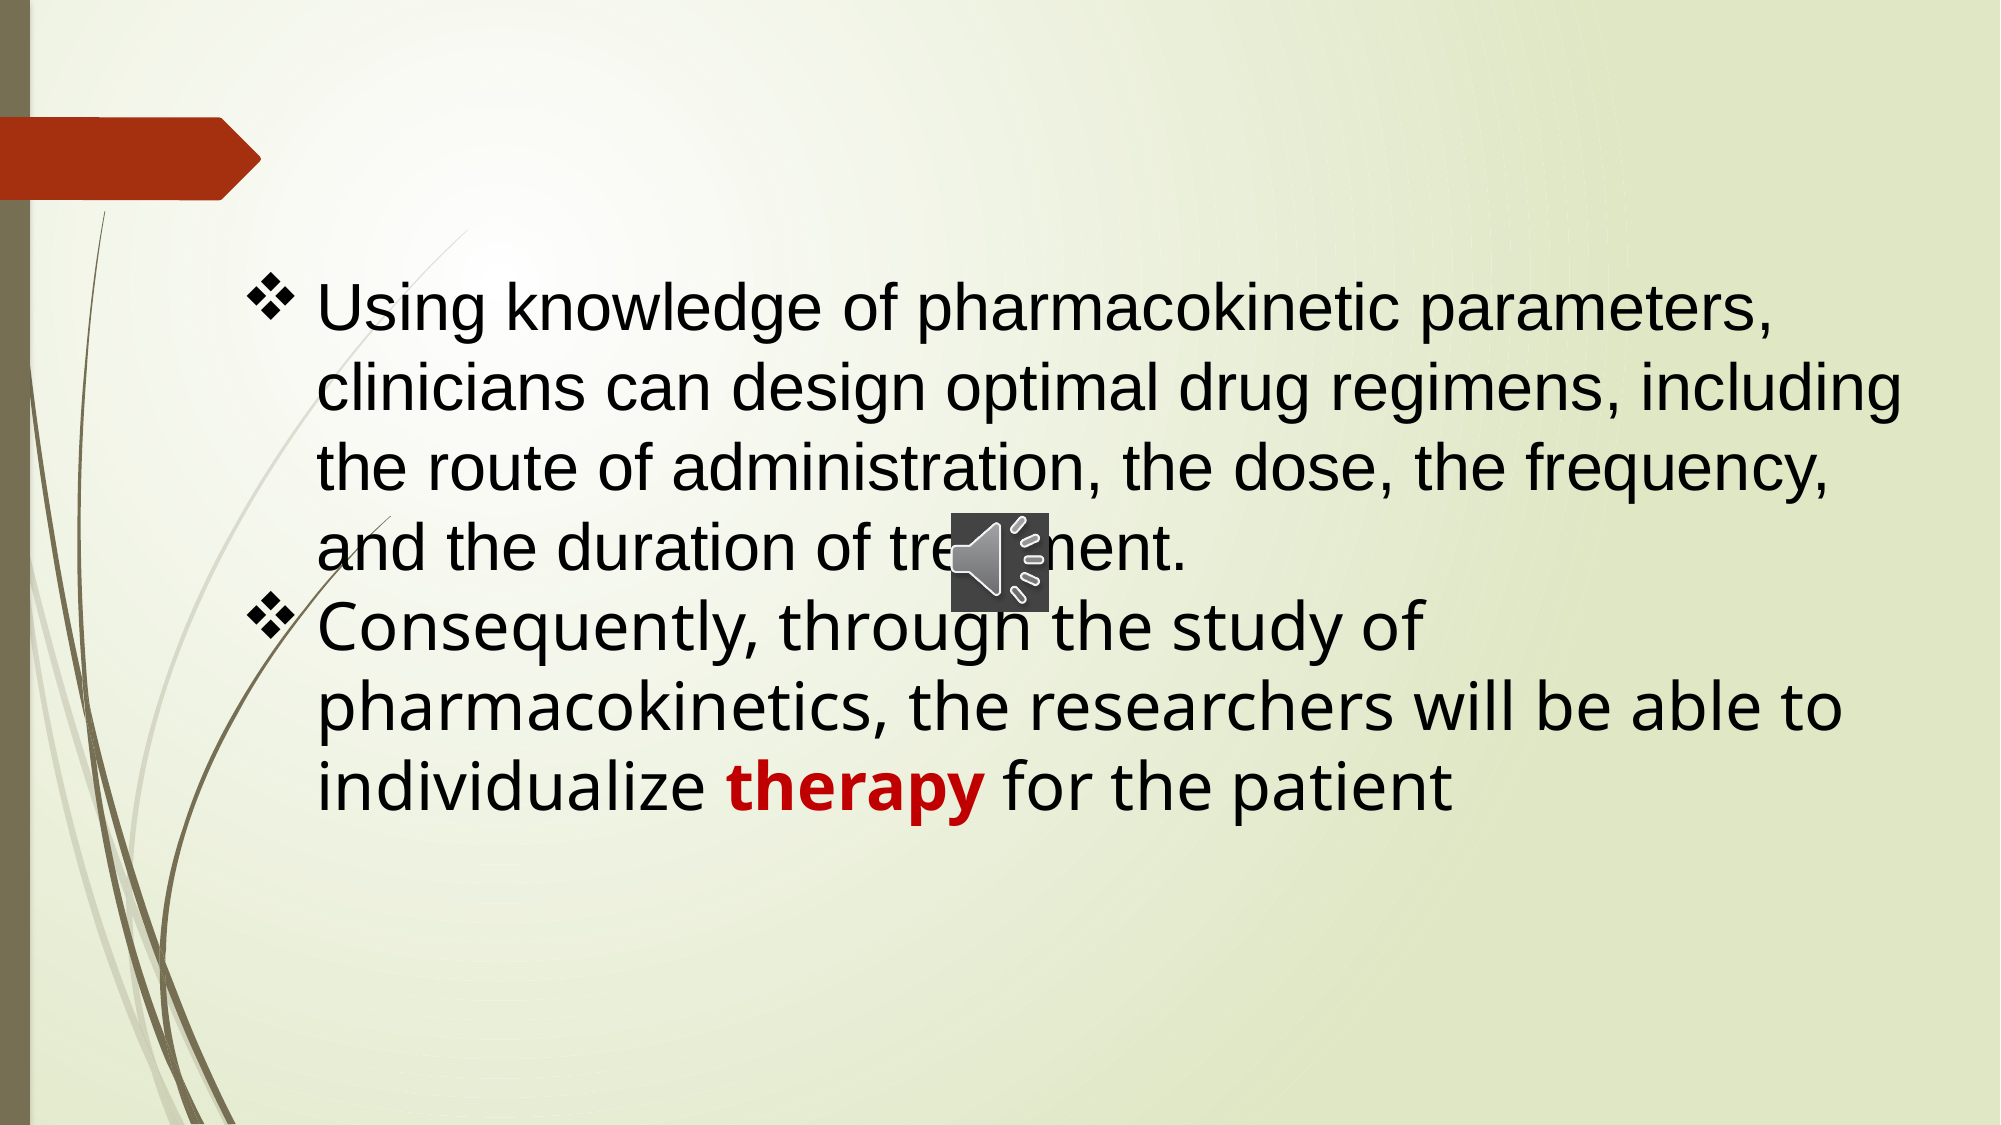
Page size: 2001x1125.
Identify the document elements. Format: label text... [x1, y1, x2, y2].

text_box Using knowledge of pharmacokinetic parameters, clinicians can design optimal drug regimens, including the route of administration, the dose, the frequency, and the duration of treatment. Consequently, through the study of pharmacokinetics, the researchers will be able to individualize therapy for the patient [226, 256, 1969, 832]
picture [949, 512, 1051, 613]
